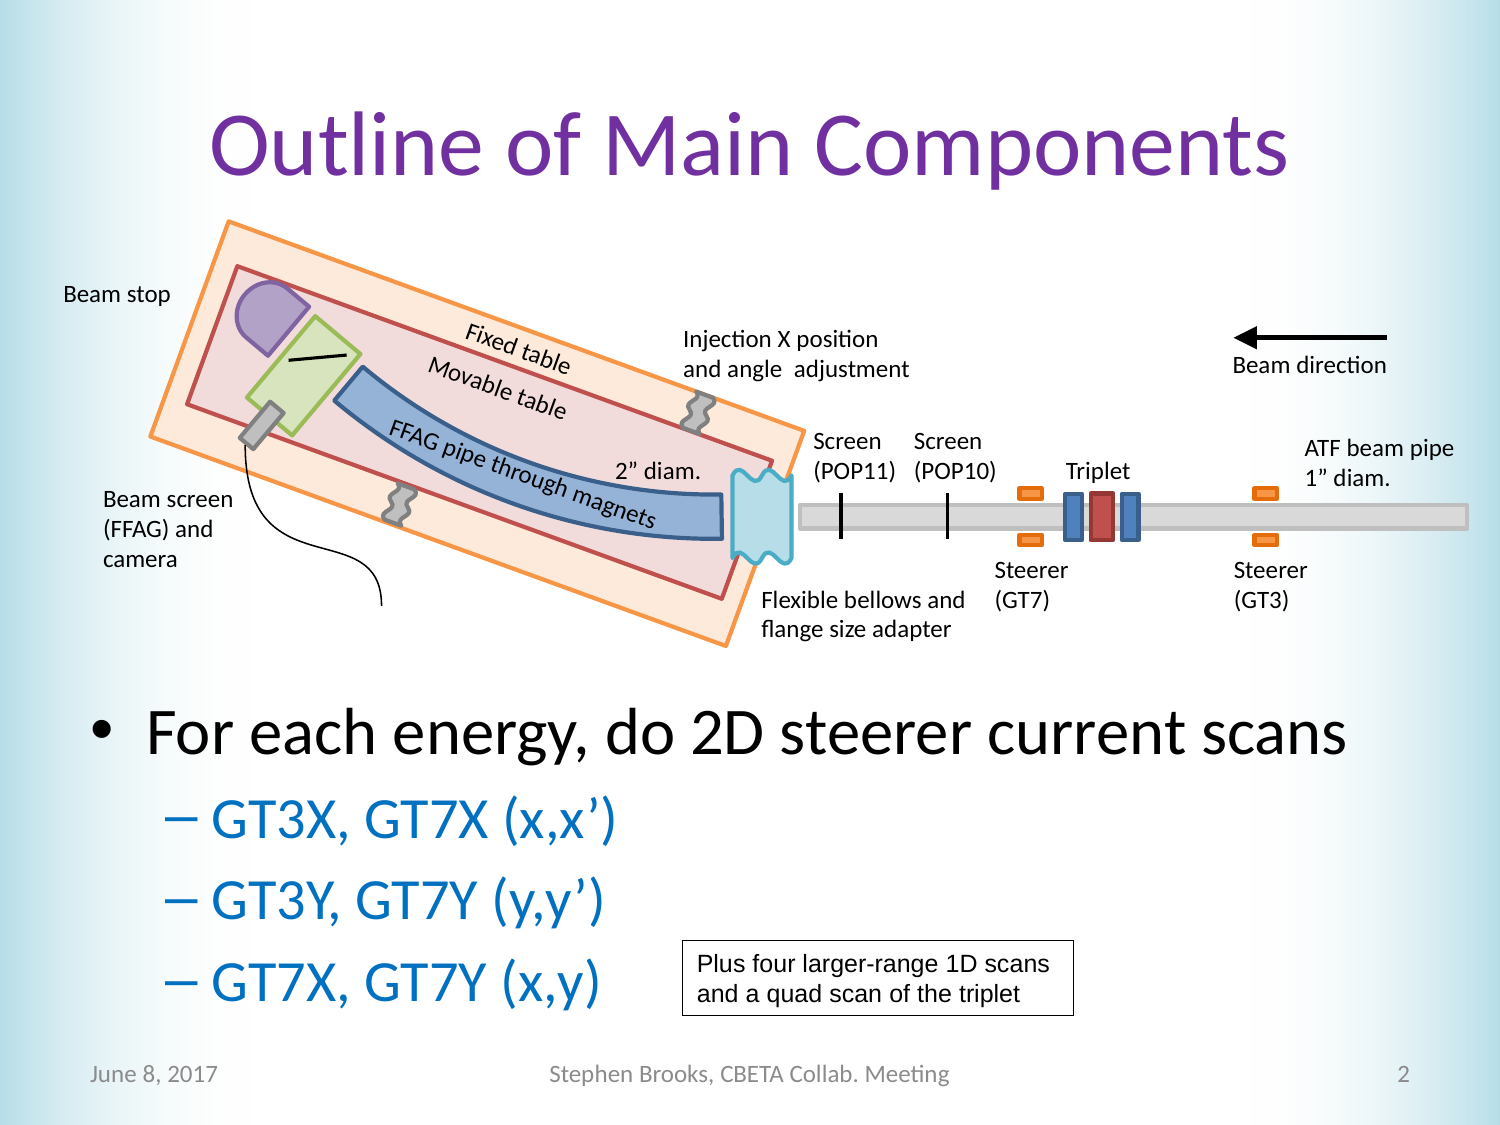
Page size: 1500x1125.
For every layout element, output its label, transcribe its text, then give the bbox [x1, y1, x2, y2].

footer Stephen Brooks, CBETA Collab. Meeting [512, 1042, 988, 1103]
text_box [47, 0, 1471, 652]
text_box For each energy, do 2D steerer current scans GT3X, GT7X (x,x’) GT3Y, GT7Y (y,y’) GT7X, GT7Y (x,y) [74, 680, 1425, 1035]
slide_number 2 [1074, 1042, 1425, 1103]
text_box Plus four larger-range 1D scans and a quad scan of the triplet [682, 940, 1074, 1016]
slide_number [75, 1042, 425, 1103]
